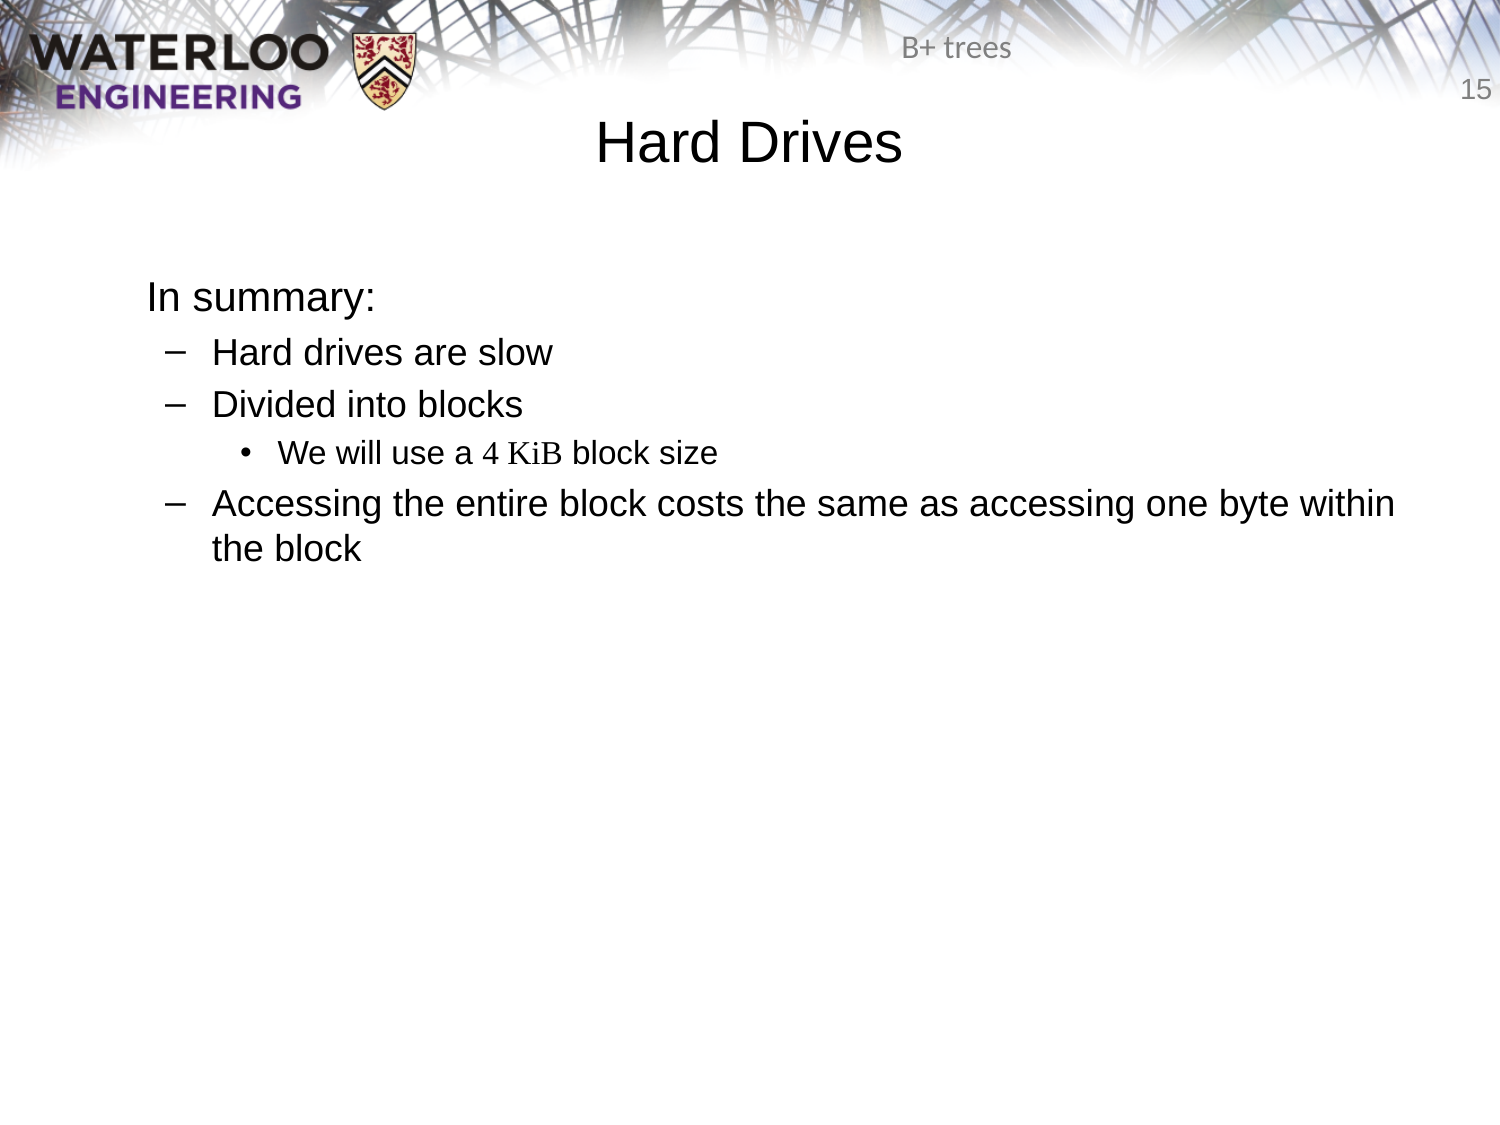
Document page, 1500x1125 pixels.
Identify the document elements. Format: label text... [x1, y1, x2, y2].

picture [0, 0, 1500, 1125]
title Hard Drives [74, 44, 1426, 233]
list In summary: Hard drives are slow Divided into blocks We will use a 4 KiB block size Accessing the entire block costs the same as accessing one byte within the block [74, 262, 1426, 1006]
